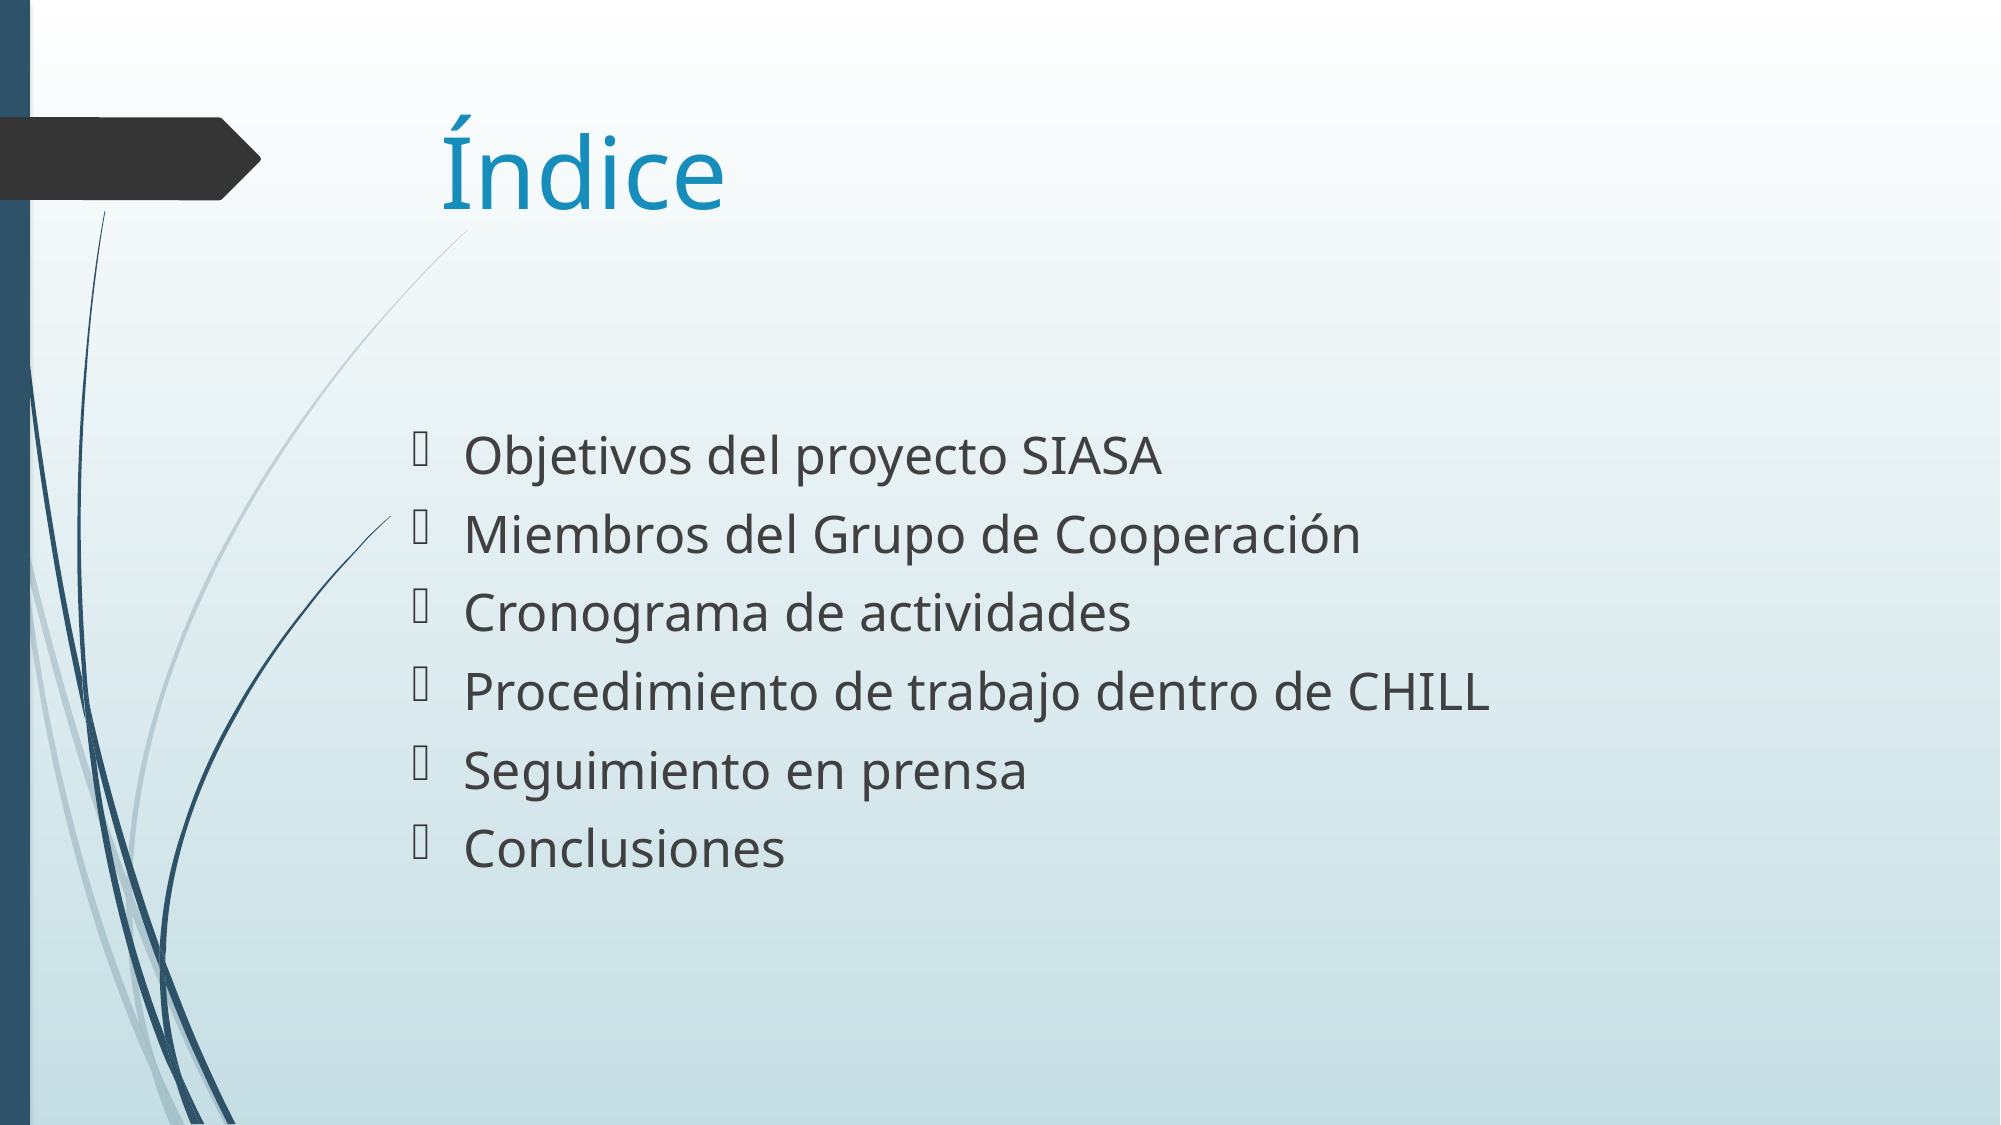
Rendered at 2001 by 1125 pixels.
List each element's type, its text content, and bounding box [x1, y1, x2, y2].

title Índice [425, 102, 1888, 313]
list Objetivos del proyecto SIASA Miembros del Grupo de Cooperación Cronograma de actividades Procedimiento de trabajo dentro de CHILL Seguimiento en prensa Conclusiones [396, 414, 1918, 888]
